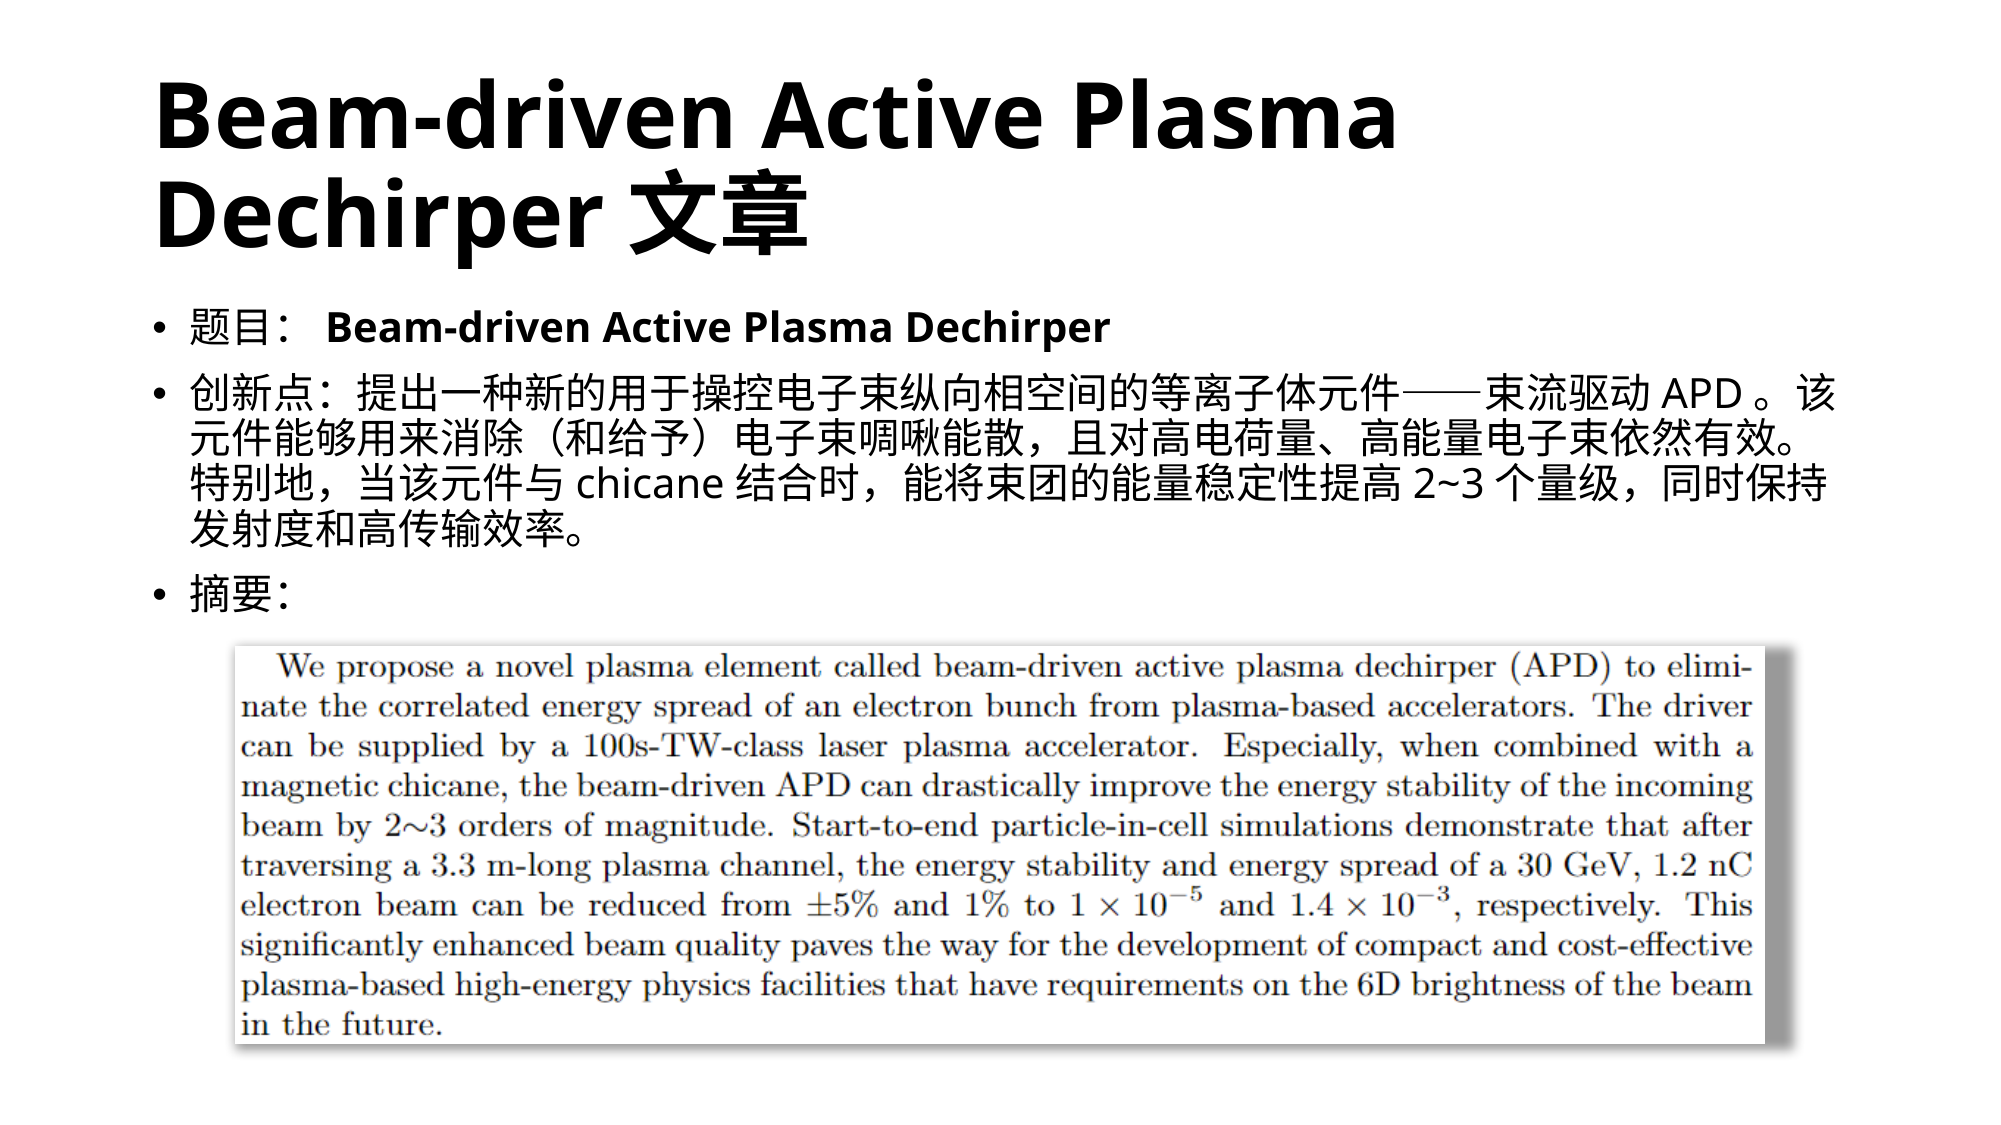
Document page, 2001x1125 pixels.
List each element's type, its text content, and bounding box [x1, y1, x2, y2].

title Beam-driven Active Plasma Dechirper文章 [137, 59, 1863, 278]
picture [235, 646, 1765, 1044]
list 题目：Beam-driven Active Plasma Dechirper 创新点：提出一种新的用于操控电子束纵向相空间的等离子体元件——束流驱动APD。该元件能够用来消除（和给予）电子束啁啾能散，且对高电荷量、高能量电子束依然有效。特别地，当该元件与chicane结合时，能将束团的能量稳定性提高2~3个量级，同时保持发射度和高传输效率。 摘要： [137, 299, 1863, 1014]
